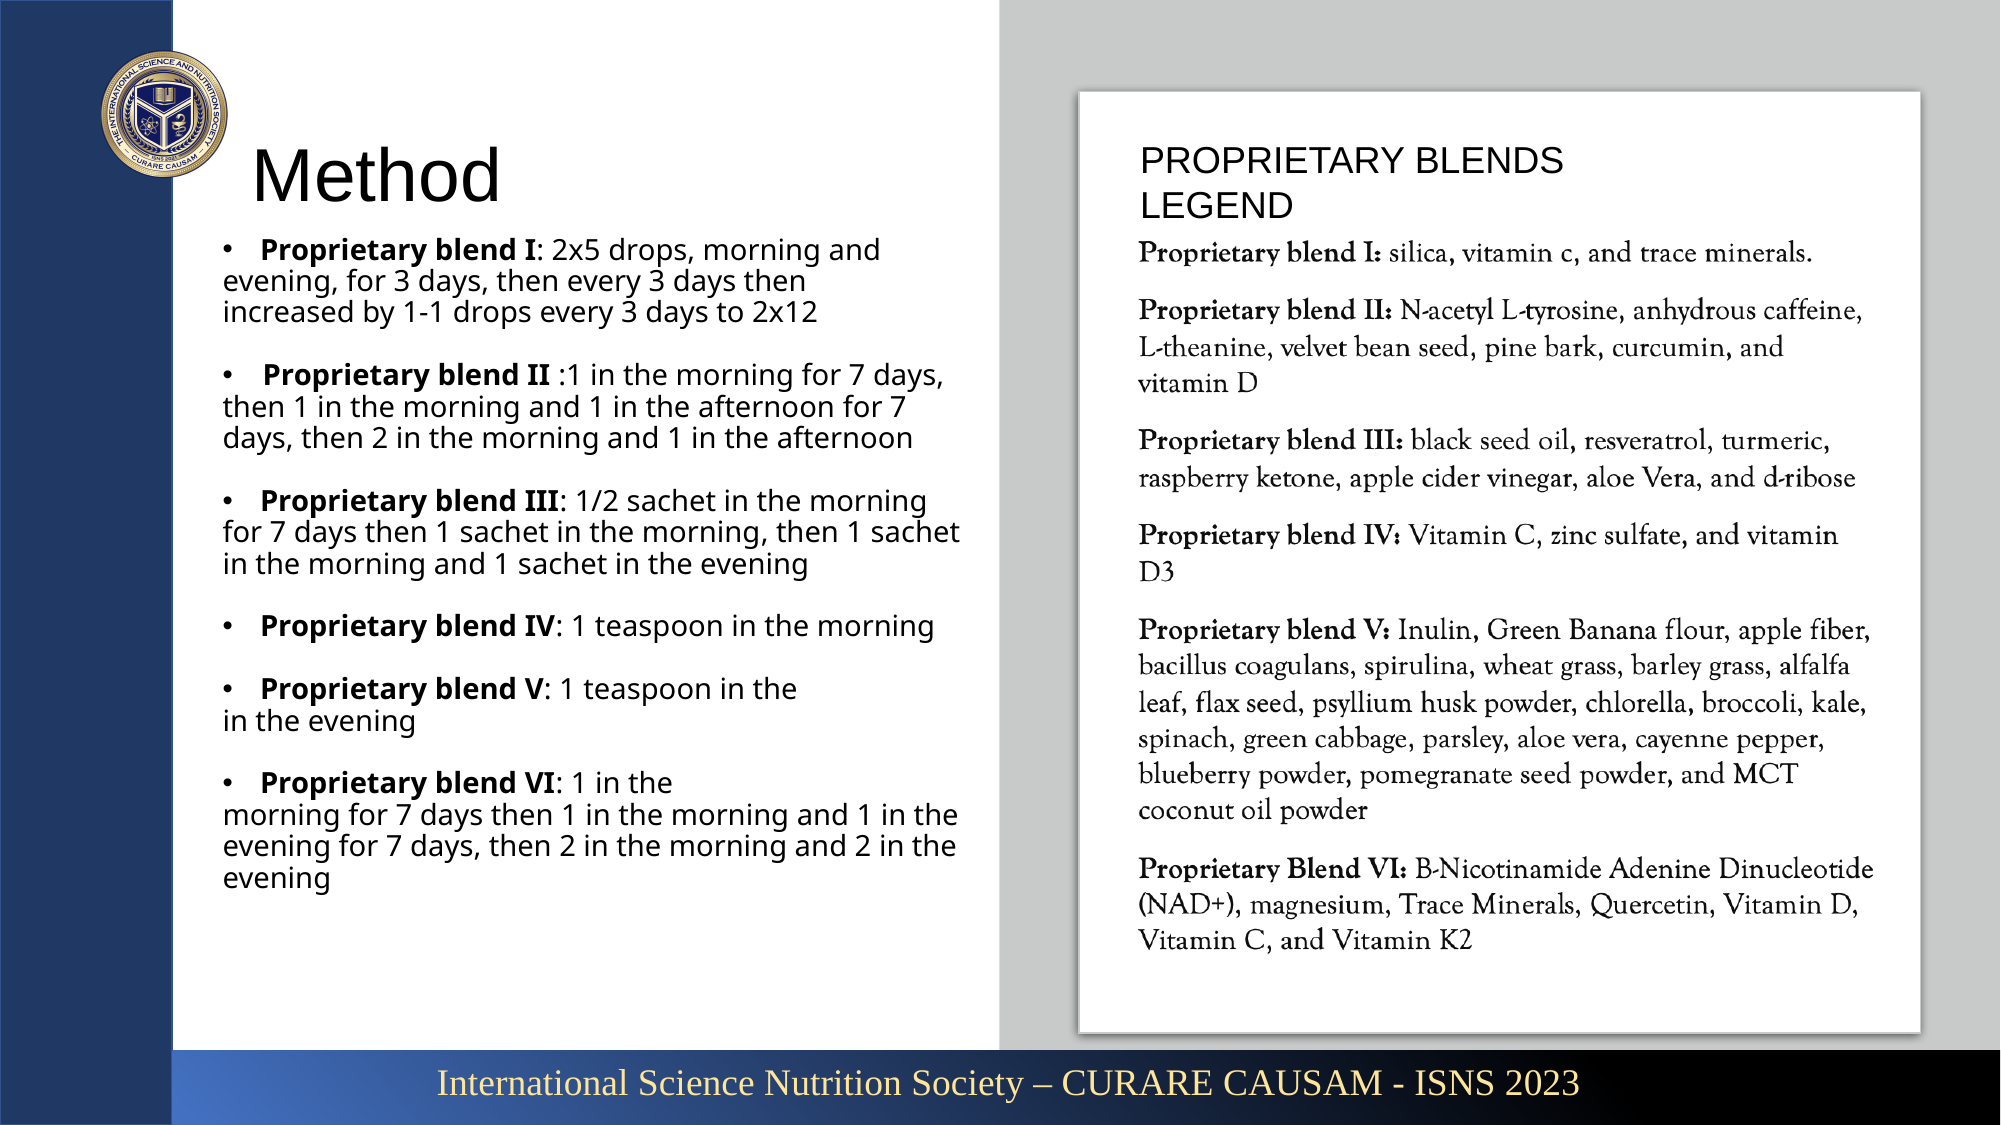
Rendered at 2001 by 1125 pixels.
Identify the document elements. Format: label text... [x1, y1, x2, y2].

text_box [999, 0, 2000, 1050]
text_box International Science Nutrition Society – CURARE CAUSAM - ISNS 2023 [421, 1049, 1829, 1110]
text_box [0, 0, 173, 1125]
text_box [172, 1050, 2000, 1125]
text_box PROPRIETARY BLENDS LEGEND [1125, 129, 1730, 225]
picture [85, 37, 238, 190]
list Proprietary blend I: 2x5 drops, morning and evening, for 3 days, then every 3 days then increased by 1-1 drops every 3 days to 2x12 Proprietary blend II :1 in the morning for 7 days, then 1 in the morning and 1 in the afternoon for 7 days, then 2 in the morning and 1 in the afternoon Proprietary blend III: 1/2 sachet in the morning for 7 days then 1 sachet in the morning, then 1 sachet in the morning and 1 sachet in the evening Proprietary blend IV: 1 teaspoon in the morning Proprietary blend V: 1 teaspoon in the in the evening Proprietary blend VI: 1 in the morning for 7 days then 1 in the morning and 1 in the evening for 7 days, then 2 in the morning and 2 in the evening [207, 227, 987, 959]
title Method [236, 38, 999, 305]
picture [1125, 226, 1887, 972]
text_box [1078, 91, 1921, 1033]
